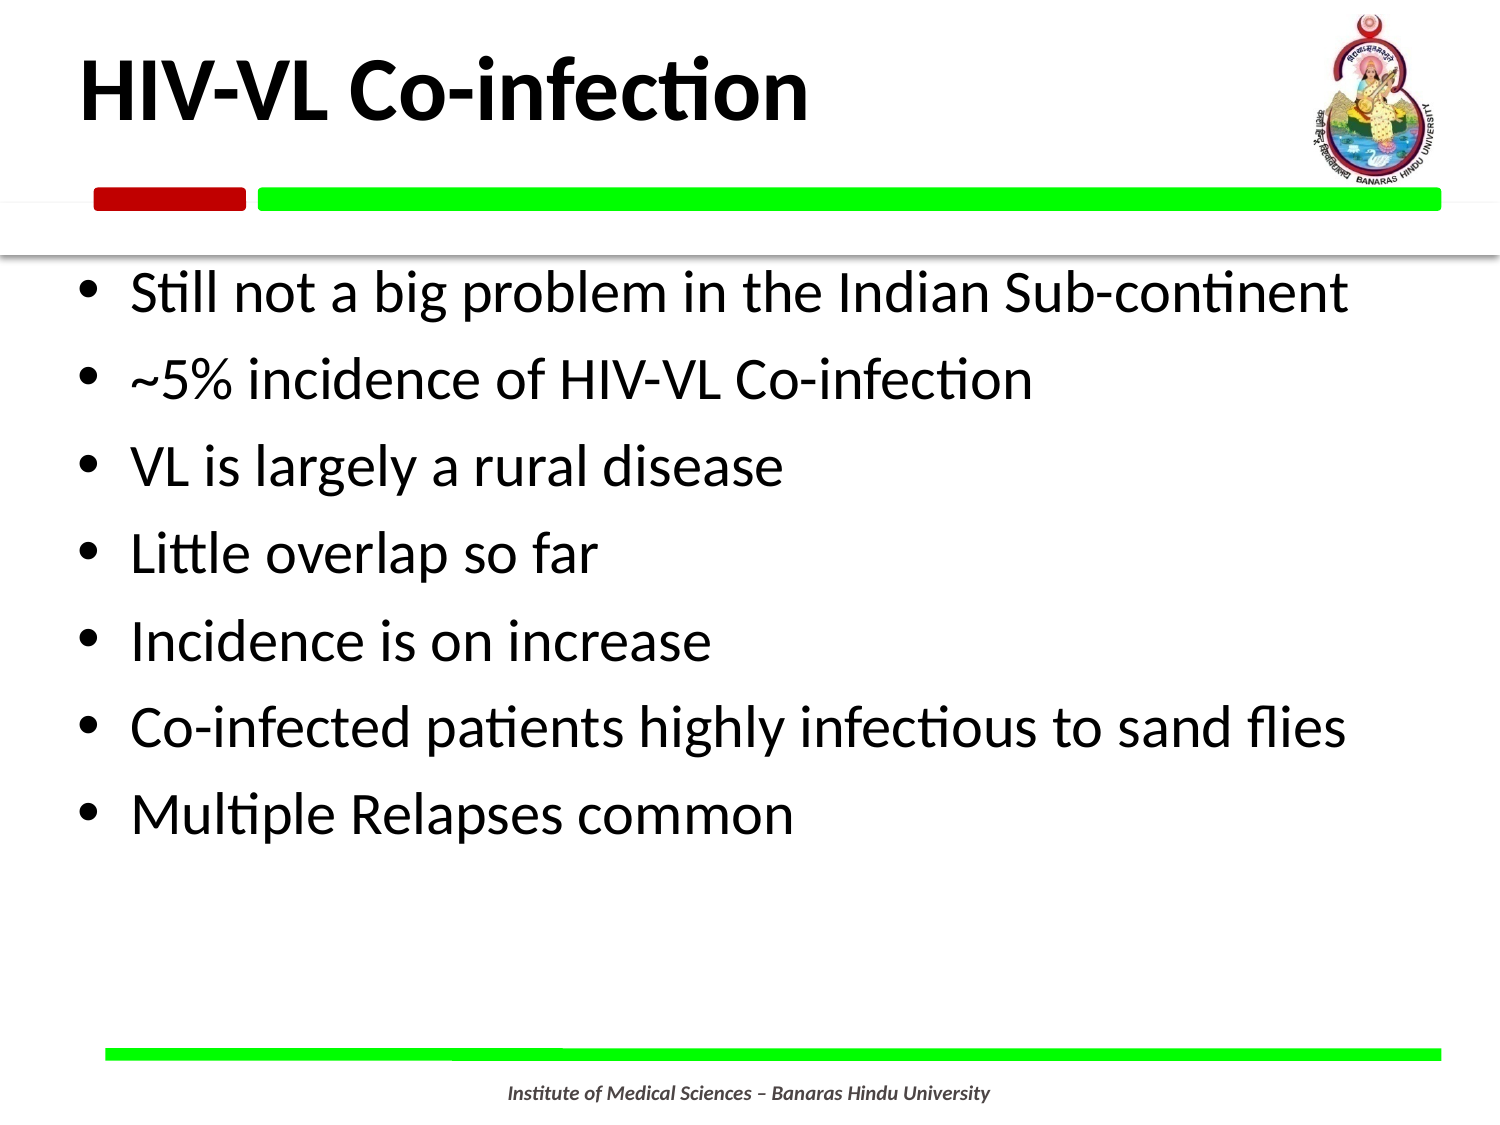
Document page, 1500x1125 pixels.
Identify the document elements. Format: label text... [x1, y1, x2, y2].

picture [1313, 14, 1434, 21]
picture [1313, 150, 1434, 185]
title HIV-VL Co-infection [64, 21, 1436, 150]
list Still not a big problem in the Indian Sub-continent ~5% incidence of HIV-VL Co-infection VL is largely a rural disease Little overlap so far Incidence is on increase Co-infected patients highly infectious to sand flies Multiple Relapses common [63, 244, 1436, 763]
